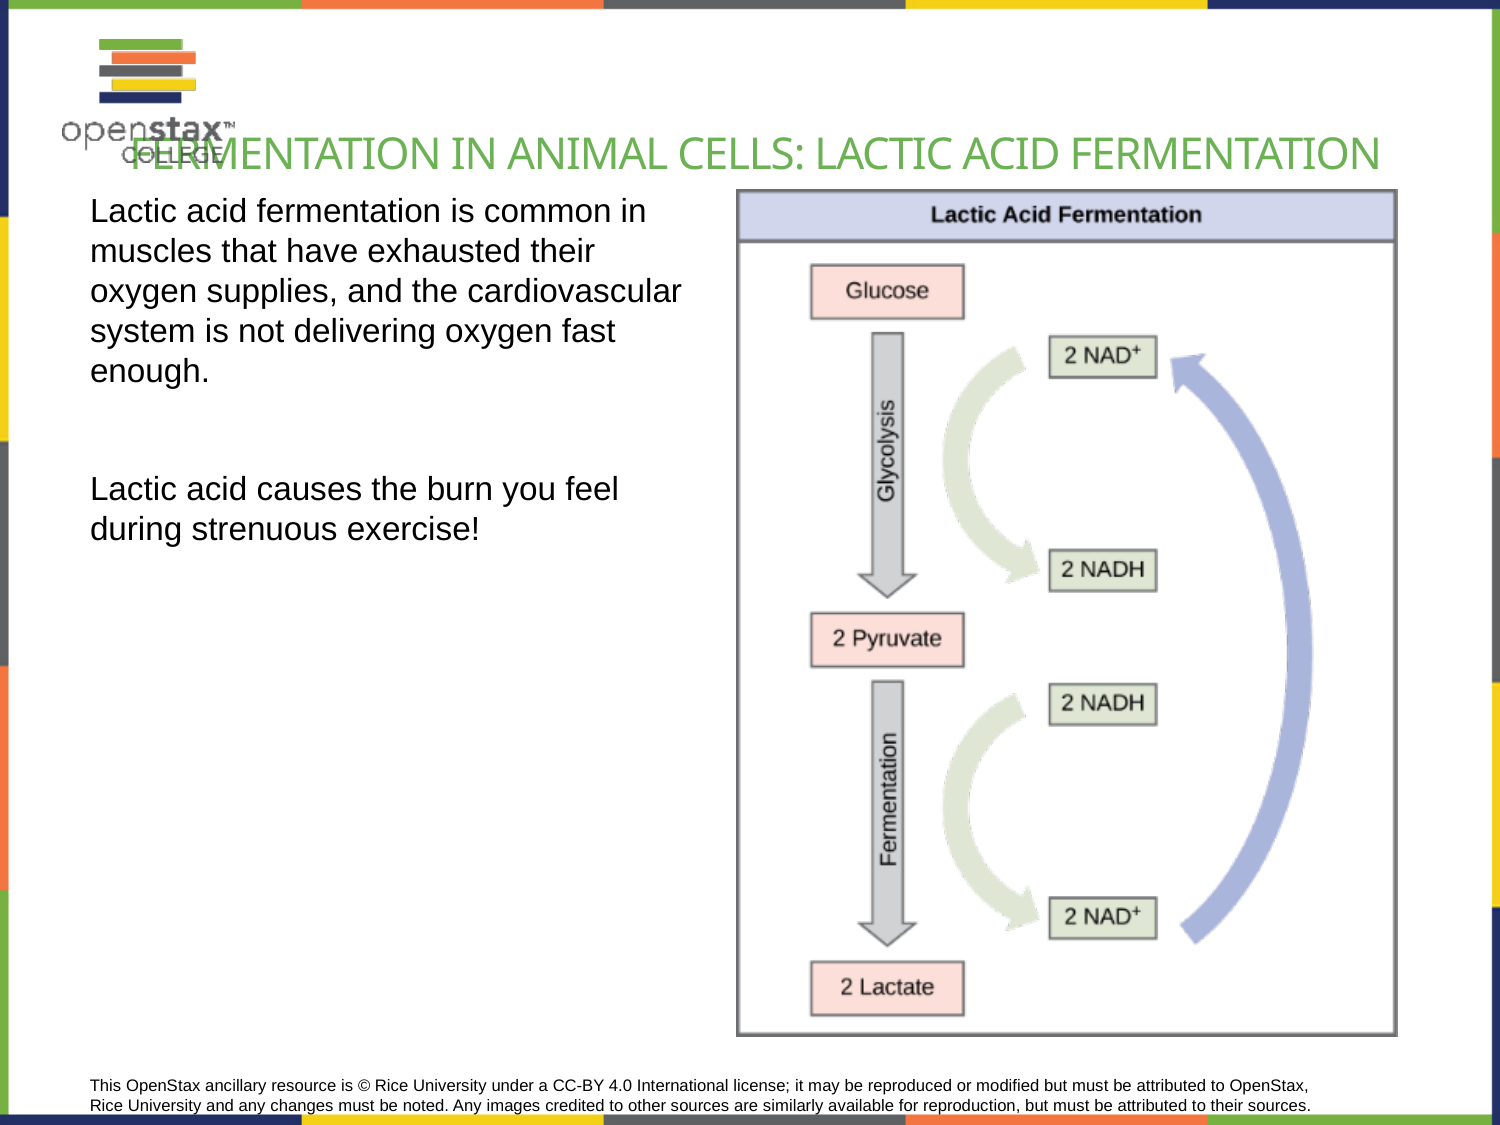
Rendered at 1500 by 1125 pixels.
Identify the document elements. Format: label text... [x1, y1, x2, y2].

text_box This OpenStax ancillary resource is © Rice University under a CC-BY 4.0 International license; it may be reproduced or modified but must be attributed to OpenStax, Rice University and any changes must be noted. Any images credited to other sources are similarly available for reproduction, but must be attributed to their sources. [75, 1067, 1336, 1114]
title Fermentation in animal cells: lactic acid fermentation [75, 77, 1398, 186]
list Lactic acid fermentation is common in muscles that have exhausted their oxygen supplies, and the cardiovascular system is not delivering oxygen fast enough. Lactic acid causes the burn you feel during strenuous exercise! [75, 186, 717, 1045]
picture [0, 0, 1500, 1125]
